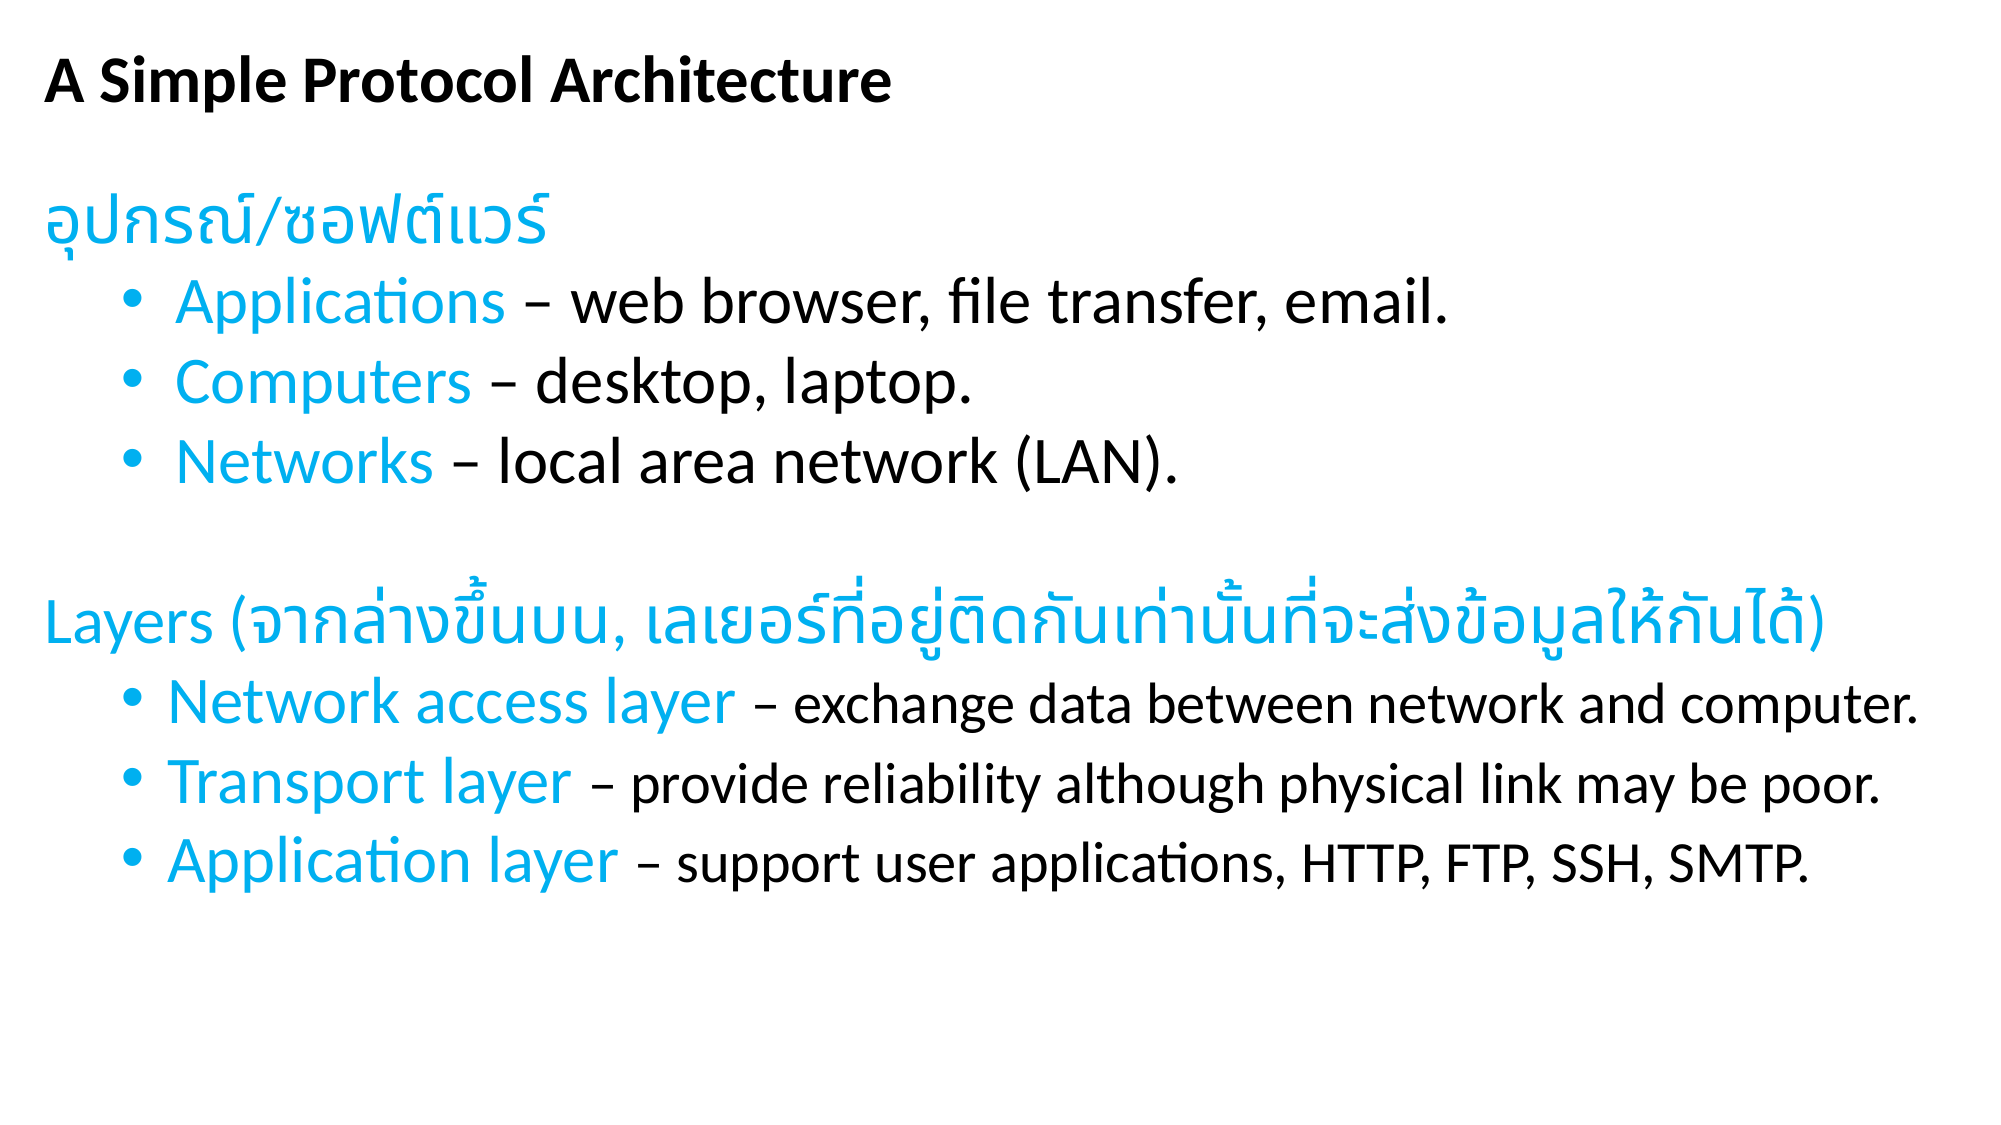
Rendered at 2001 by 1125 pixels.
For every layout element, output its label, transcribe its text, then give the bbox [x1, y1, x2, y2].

text_box Layers (จากล่างขึ้นบน, เลเยอร์ที่อยู่ติดกันเท่านั้นที่จะส่งข้อมูลให้กันได้) Network access layer – exchange data between network and computer. Transport layer – provide reliability although physical link may be poor. Application layer – support user applications, HTTP, FTP, SSH, SMTP. [29, 569, 1968, 904]
text_box A Simple Protocol Architecture [29, 28, 1968, 123]
text_box อุปกรณ์/ซอฟต์แวร์ Applications – web browser, file transfer, email. Computers – desktop, laptop. Networks – local area network (LAN). [29, 169, 1968, 505]
